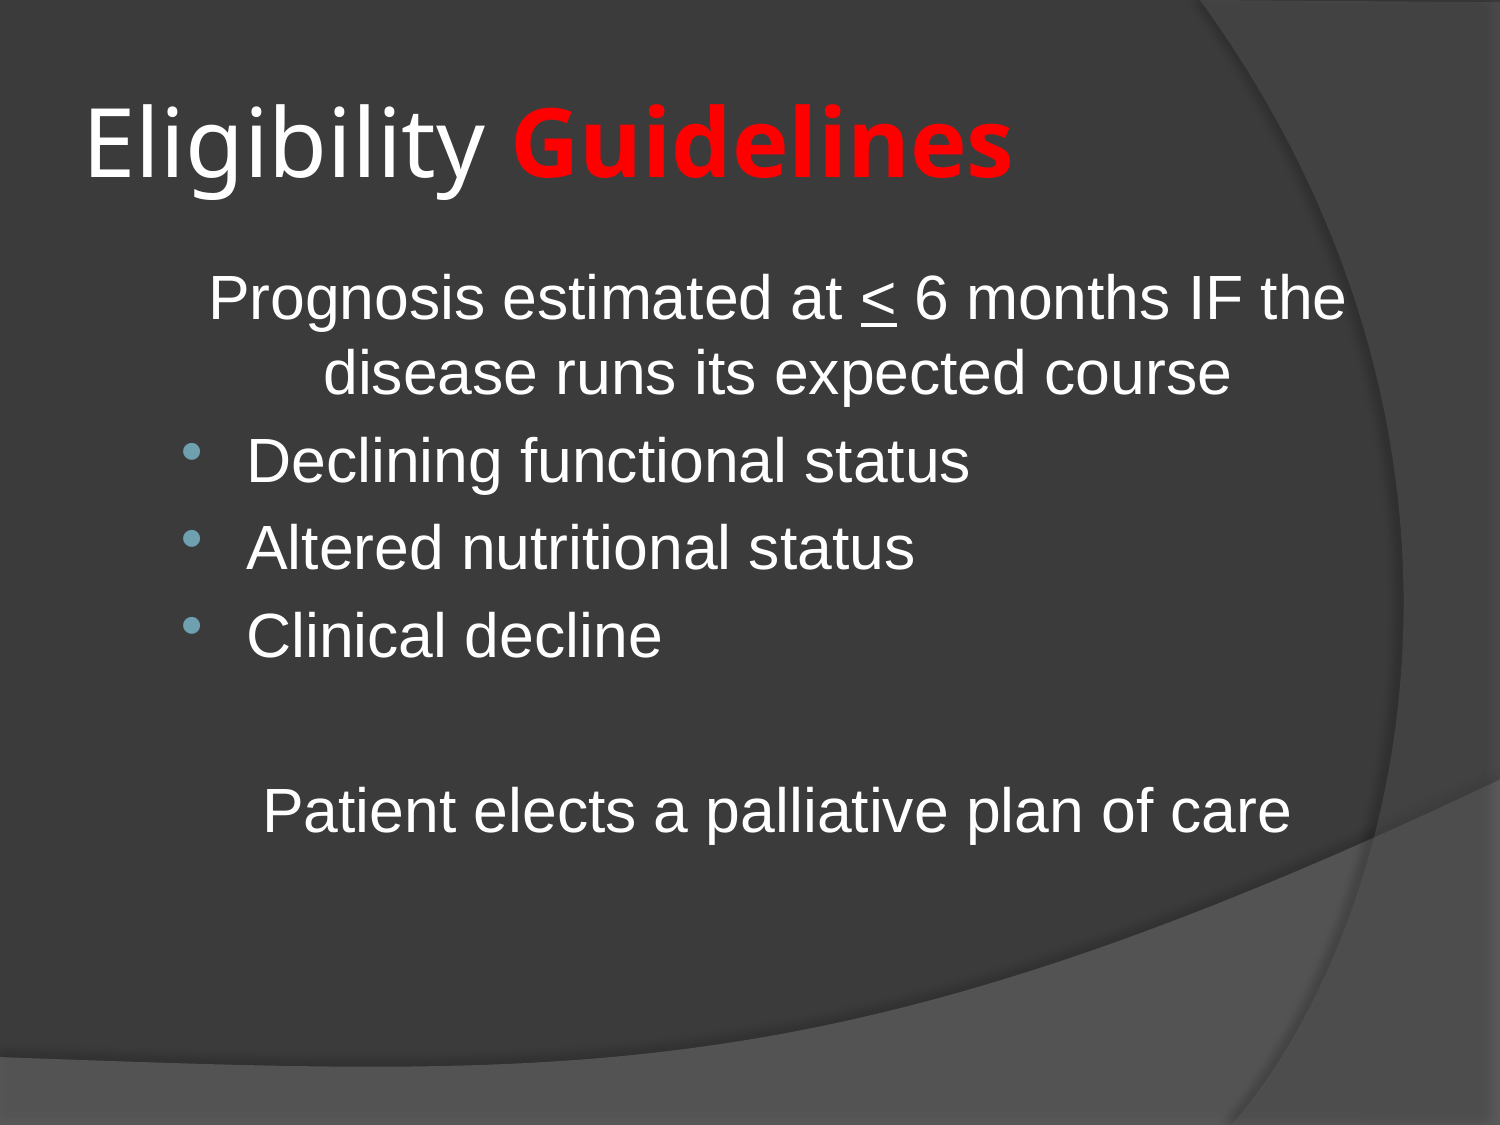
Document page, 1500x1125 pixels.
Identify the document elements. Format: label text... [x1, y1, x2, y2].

list Prognosis estimated at < 6 months IF the disease runs its expected course Declining functional status Altered nutritional status Clinical decline Patient elects a palliative plan of care [162, 249, 1388, 993]
title Eligibility Guidelines [75, 45, 1300, 233]
